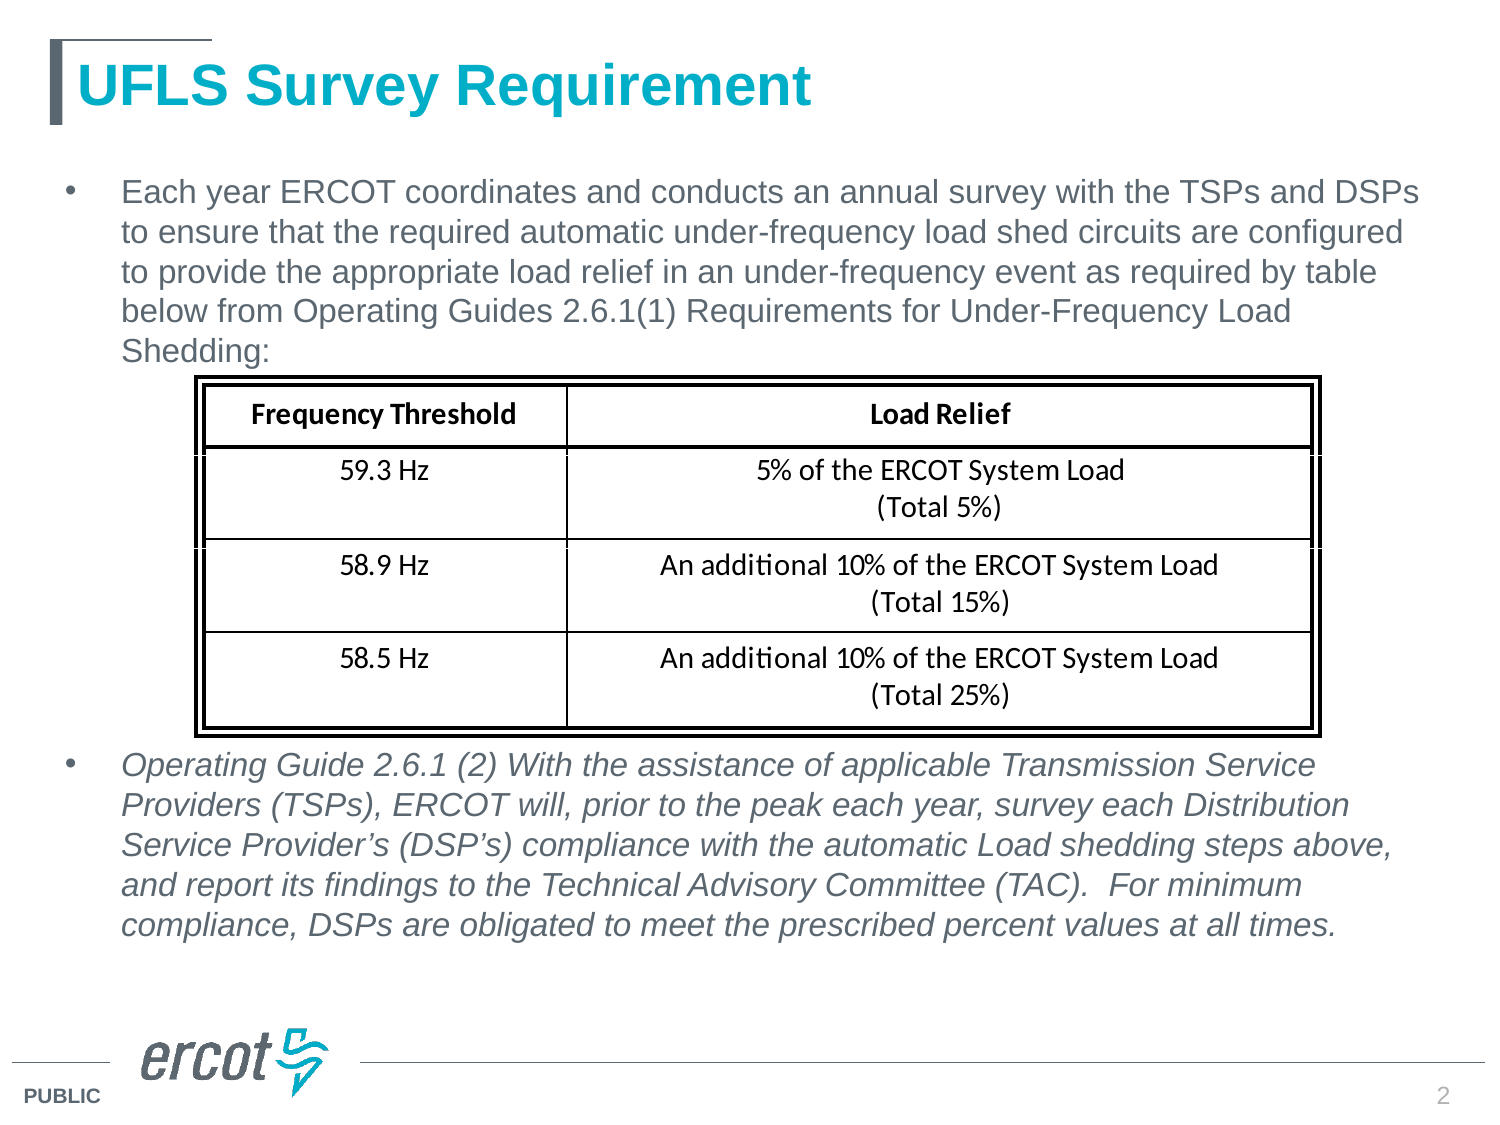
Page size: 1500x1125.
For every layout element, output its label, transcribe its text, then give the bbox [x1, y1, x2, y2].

picture [137, 1024, 332, 1100]
list Each year ERCOT coordinates and conducts an annual survey with the TSPs and DSPs to ensure that the required automatic under-frequency load shed circuits are configured to provide the appropriate load relief in an under-frequency event as required by table below from Operating Guides 2.6.1(1) Requirements for Under-Frequency Load Shedding: Operating Guide 2.6.1 (2) With the assistance of applicable Transmission Service Providers (TSPs), ERCOT will, prior to the peak each year, survey each Distribution Service Provider’s (DSP’s) compliance with the automatic Load shedding steps above, and report its findings to the Technical Advisory Committee (TAC). For minimum compliance, DSPs are obligated to meet the prescribed percent values at all times. [50, 162, 1450, 992]
title UFLS Survey Requirement [62, 39, 1450, 125]
picture [67, 374, 1387, 776]
slide_number 2 [1400, 1076, 1488, 1113]
